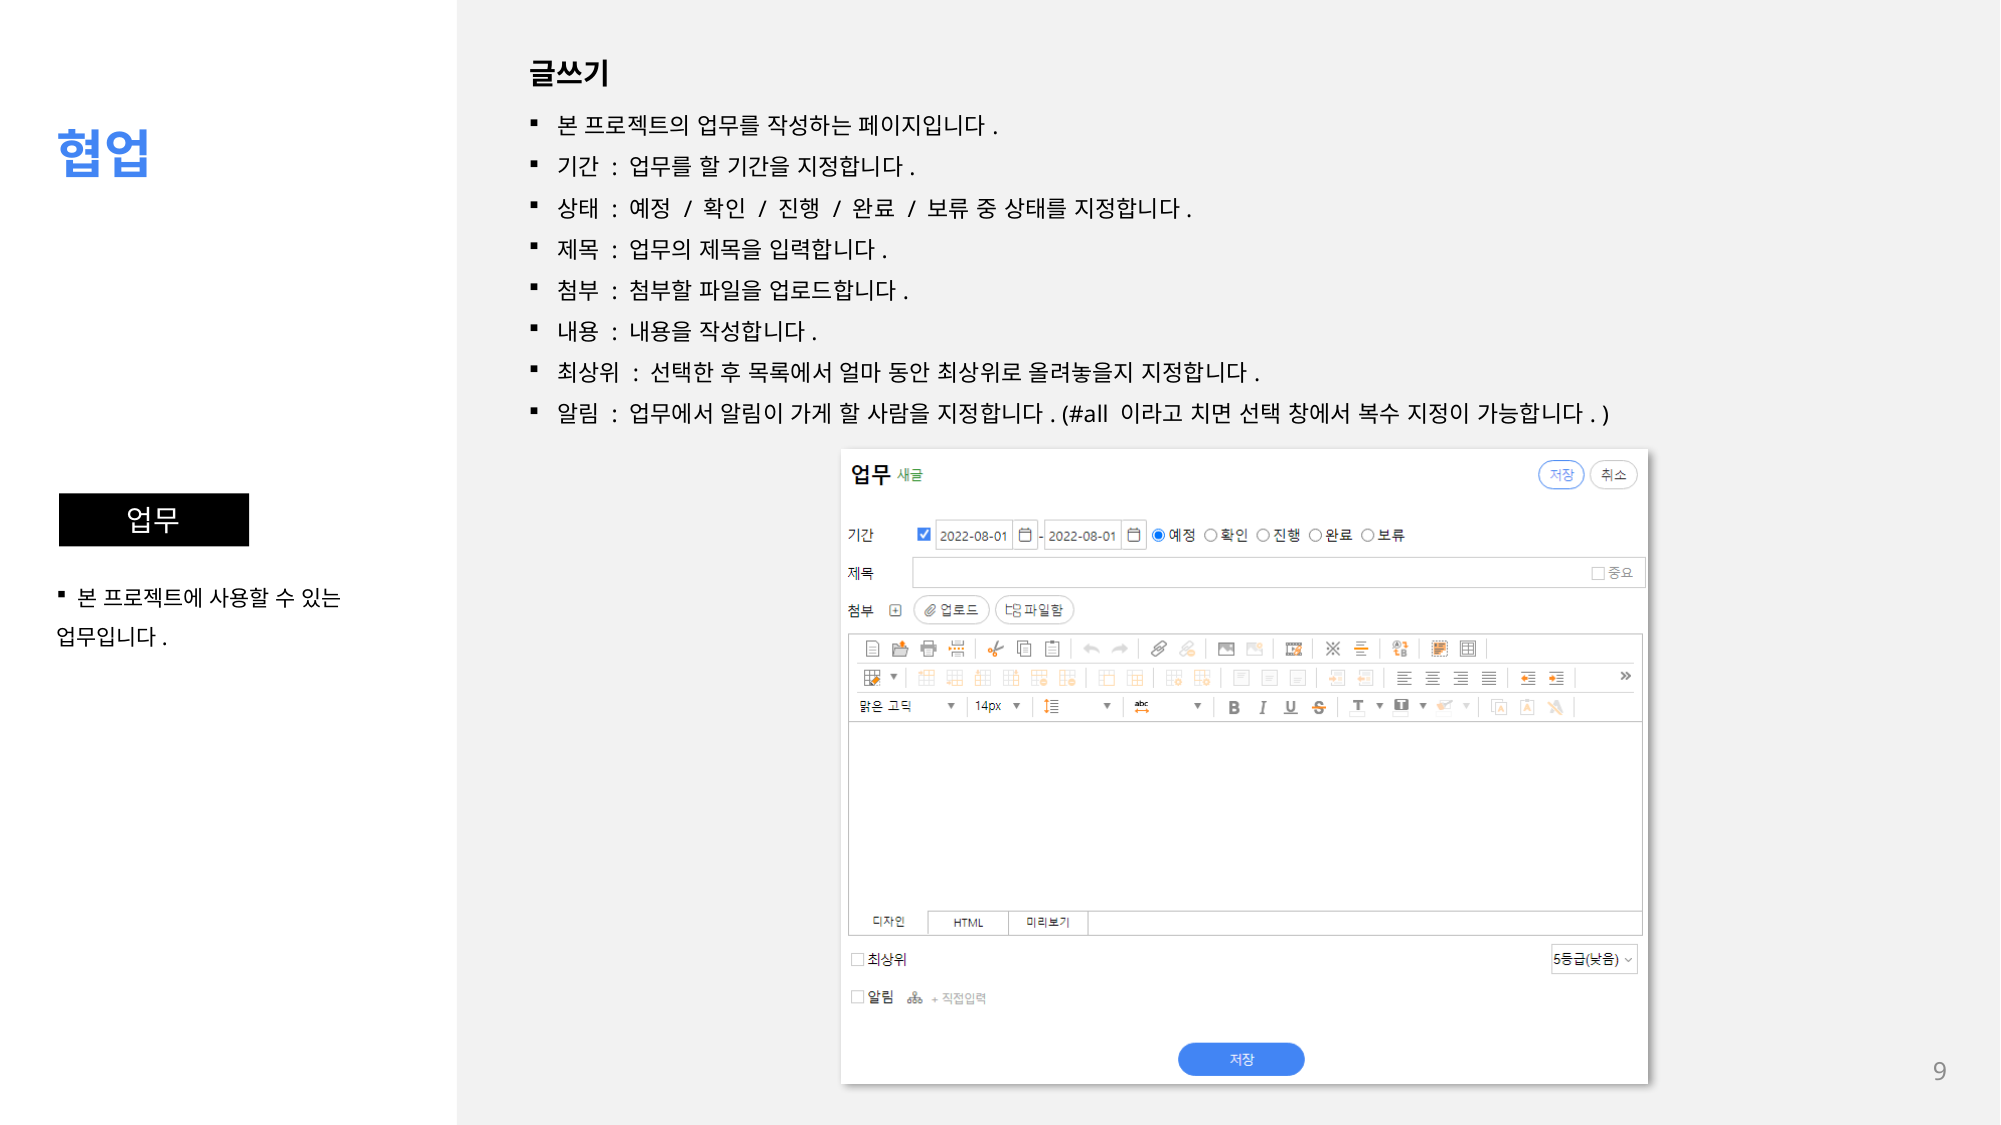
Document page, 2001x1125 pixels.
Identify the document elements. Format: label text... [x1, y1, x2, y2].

text_box 글쓰기 [514, 30, 869, 90]
text_box 협업 [41, 114, 410, 192]
picture [840, 449, 1648, 1084]
text_box 업무 [58, 492, 249, 548]
text_box 본 프로젝트에 사용할 수 있는 업무입니다. [41, 563, 457, 657]
text_box 본 프로젝트의 업무를 작성하는 페이지입니다. 기간 : 업무를 할 기간을 지정합니다. 상태 : 예정 / 확인 / 진행 / 완료 / 보류 중 상태를 지정합니다. 제목 : 업무의 제목을 입력합니다. 첨부 : 첨부할 파일을 업로드합니다. 내용 : 내용을 작성합니다. 최상위 : 선택한 후 목록에서 얼마 동안 최상위로 올려놓을지 지정합니다. 알림 : 업무에서 알림이 가게 할 사람을 지정합니다. (#all 이라고 치면 선택 창에서 복수 지정이 가능합니다. ) [514, 90, 1975, 435]
